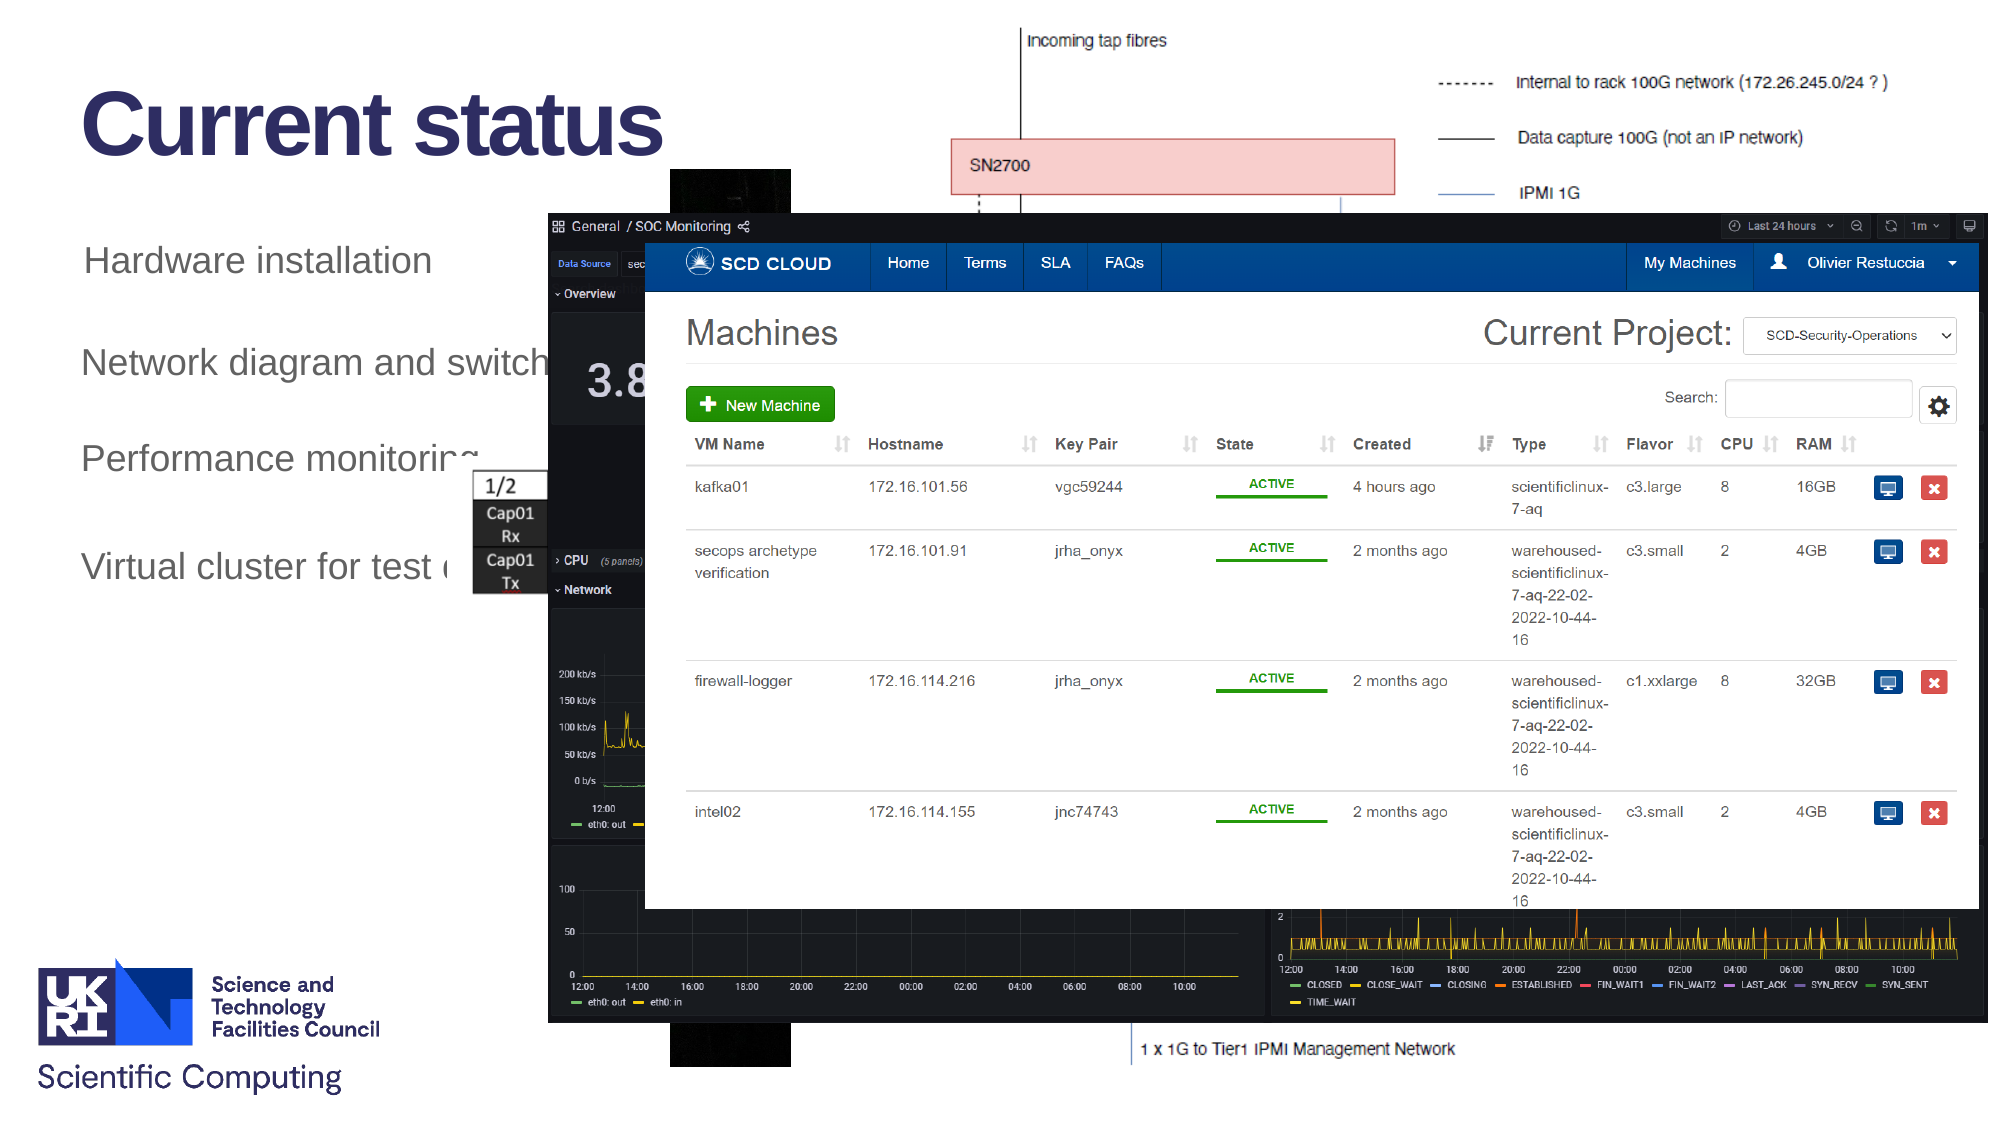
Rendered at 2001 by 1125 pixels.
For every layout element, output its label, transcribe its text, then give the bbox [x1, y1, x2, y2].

picture [15, 944, 402, 1111]
text_box Network diagram and switch management [66, 330, 548, 391]
text_box Current status [66, 56, 791, 182]
text_box Hardware installation [68, 228, 548, 289]
text_box Virtual cluster for test deployment [66, 535, 447, 595]
picture [447, 19, 1988, 1114]
text_box Performance monitoring [66, 426, 548, 486]
